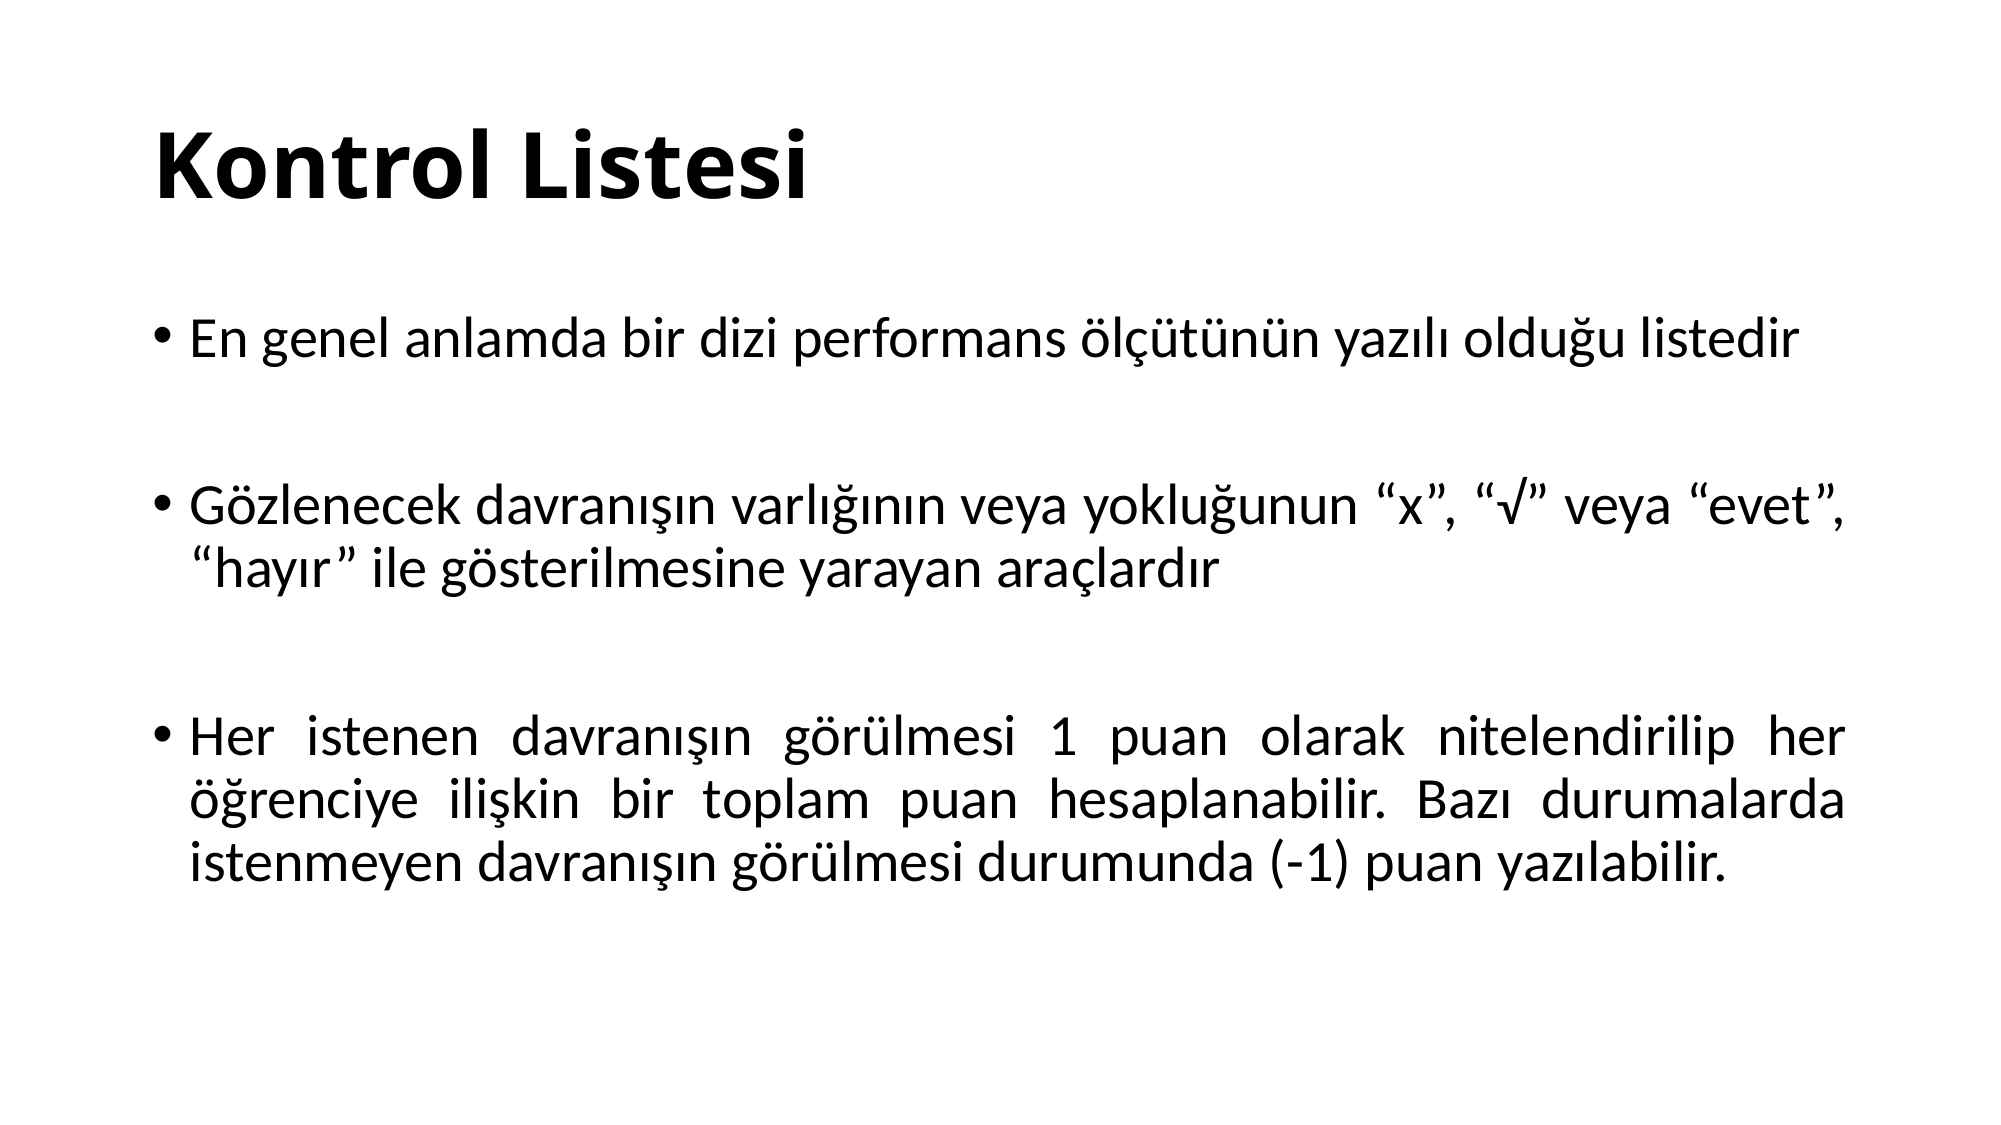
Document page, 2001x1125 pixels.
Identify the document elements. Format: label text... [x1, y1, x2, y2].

list En genel anlamda bir dizi performans ölçütünün yazılı olduğu listedir Gözlenecek davranışın varlığının veya yokluğunun “x”, “√” veya “evet”, “hayır” ile gösterilmesine yarayan araçlardır Her istenen davranışın görülmesi 1 puan olarak nitelendirilip her öğrenciye ilişkin bir toplam puan hesaplanabilir. Bazı durumalarda istenmeyen davranışın görülmesi durumunda (-1) puan yazılabilir. [137, 299, 1863, 1014]
title Kontrol Listesi [137, 59, 1863, 278]
